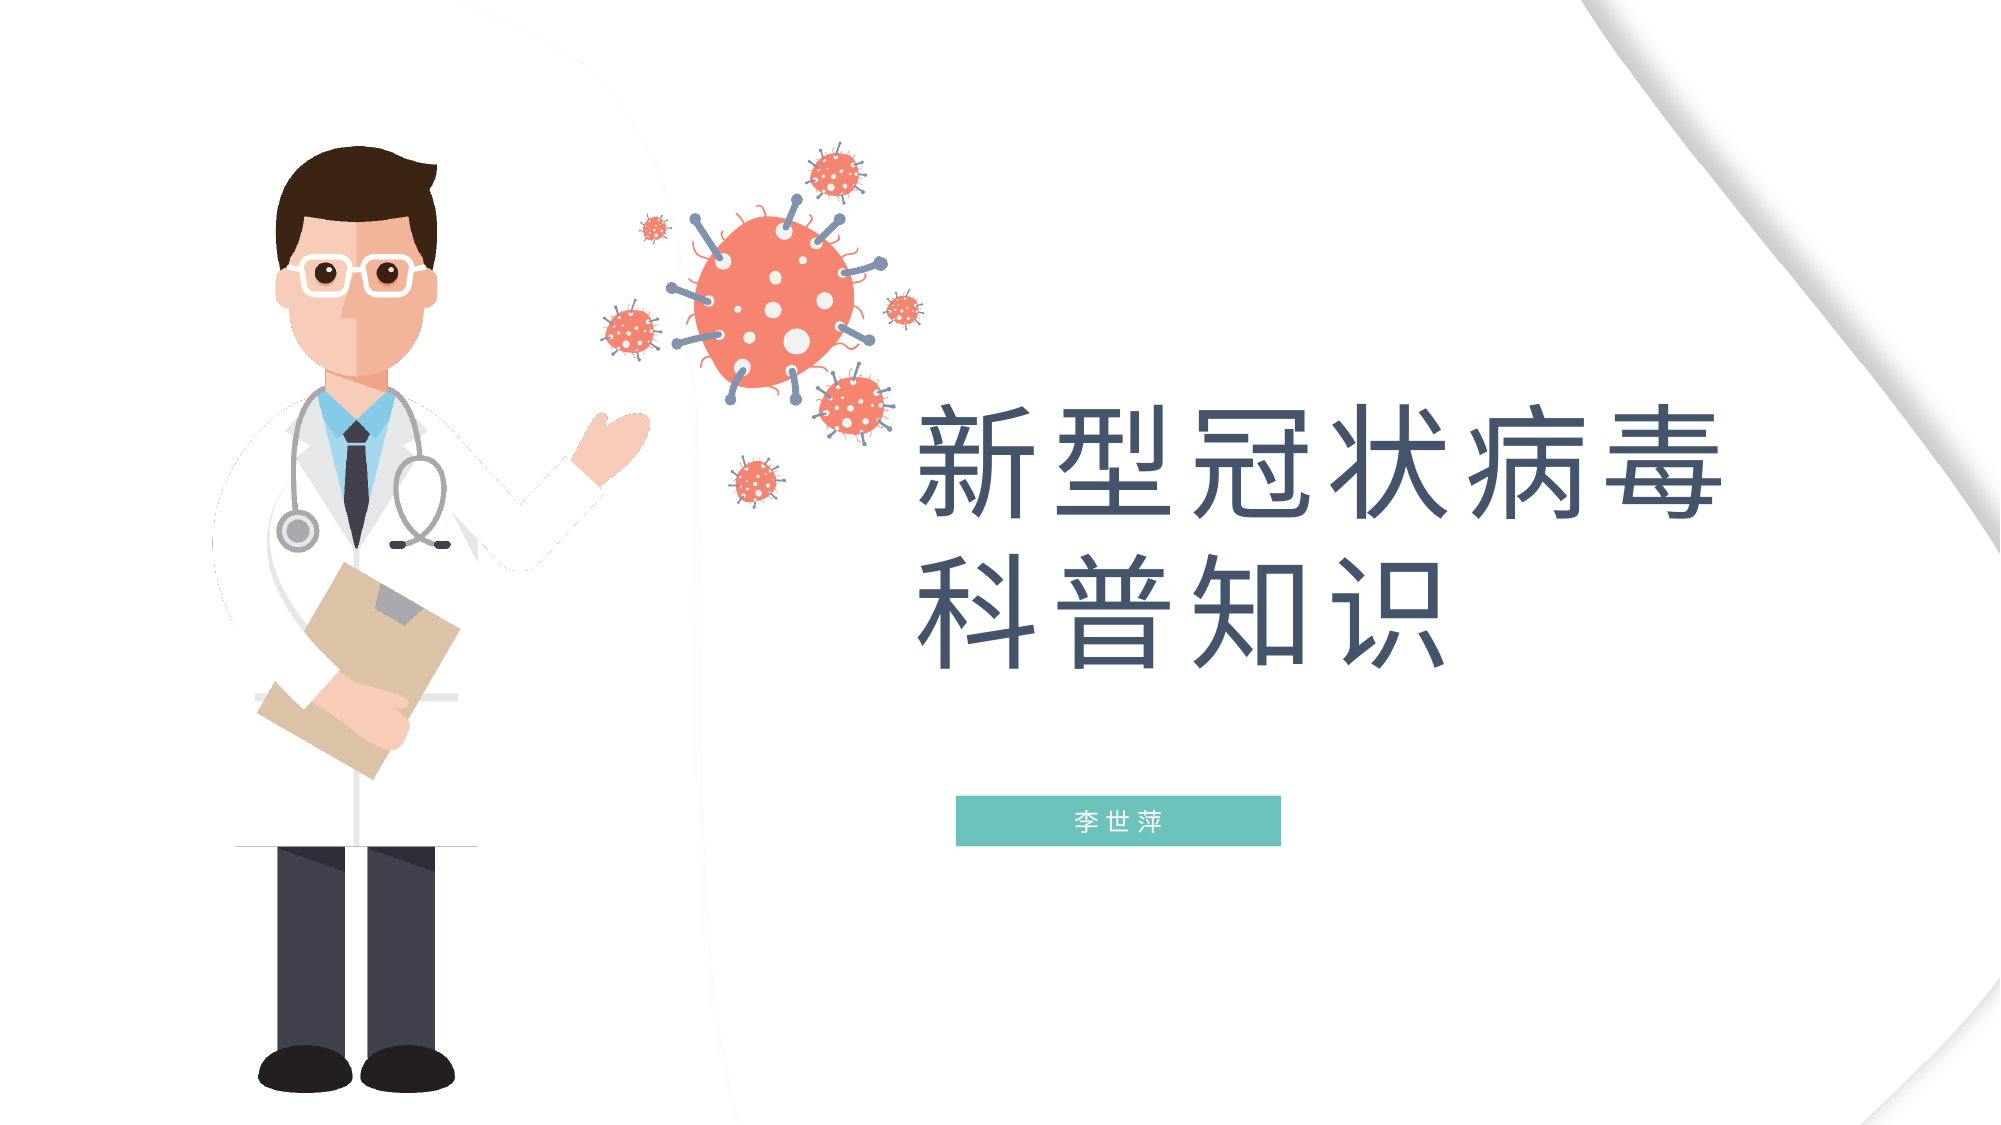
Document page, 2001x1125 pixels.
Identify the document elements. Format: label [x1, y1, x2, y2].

picture [129, 0, 2000, 1125]
text_box [599, 141, 925, 509]
